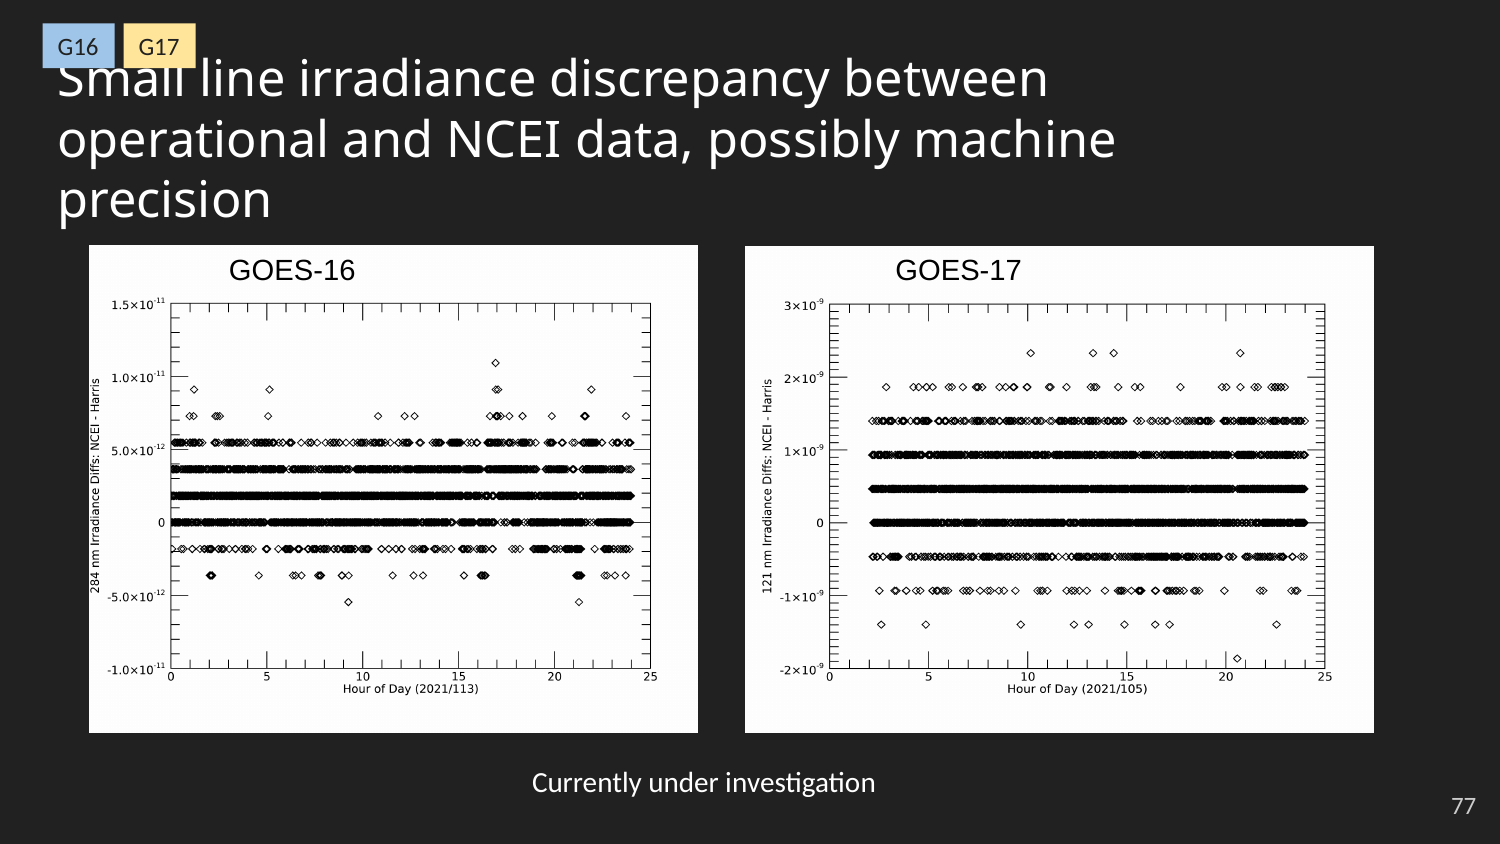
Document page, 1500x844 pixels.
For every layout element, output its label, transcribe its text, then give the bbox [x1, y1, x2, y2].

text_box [42, 23, 196, 69]
title Small line irradiance discrepancy between operational and NCEI data, possibly machine precision [42, 87, 1337, 187]
text_box Currently under investigation [400, 748, 1008, 814]
slide_number ‹#› [1141, 782, 1492, 827]
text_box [88, 236, 698, 733]
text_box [745, 236, 1374, 733]
